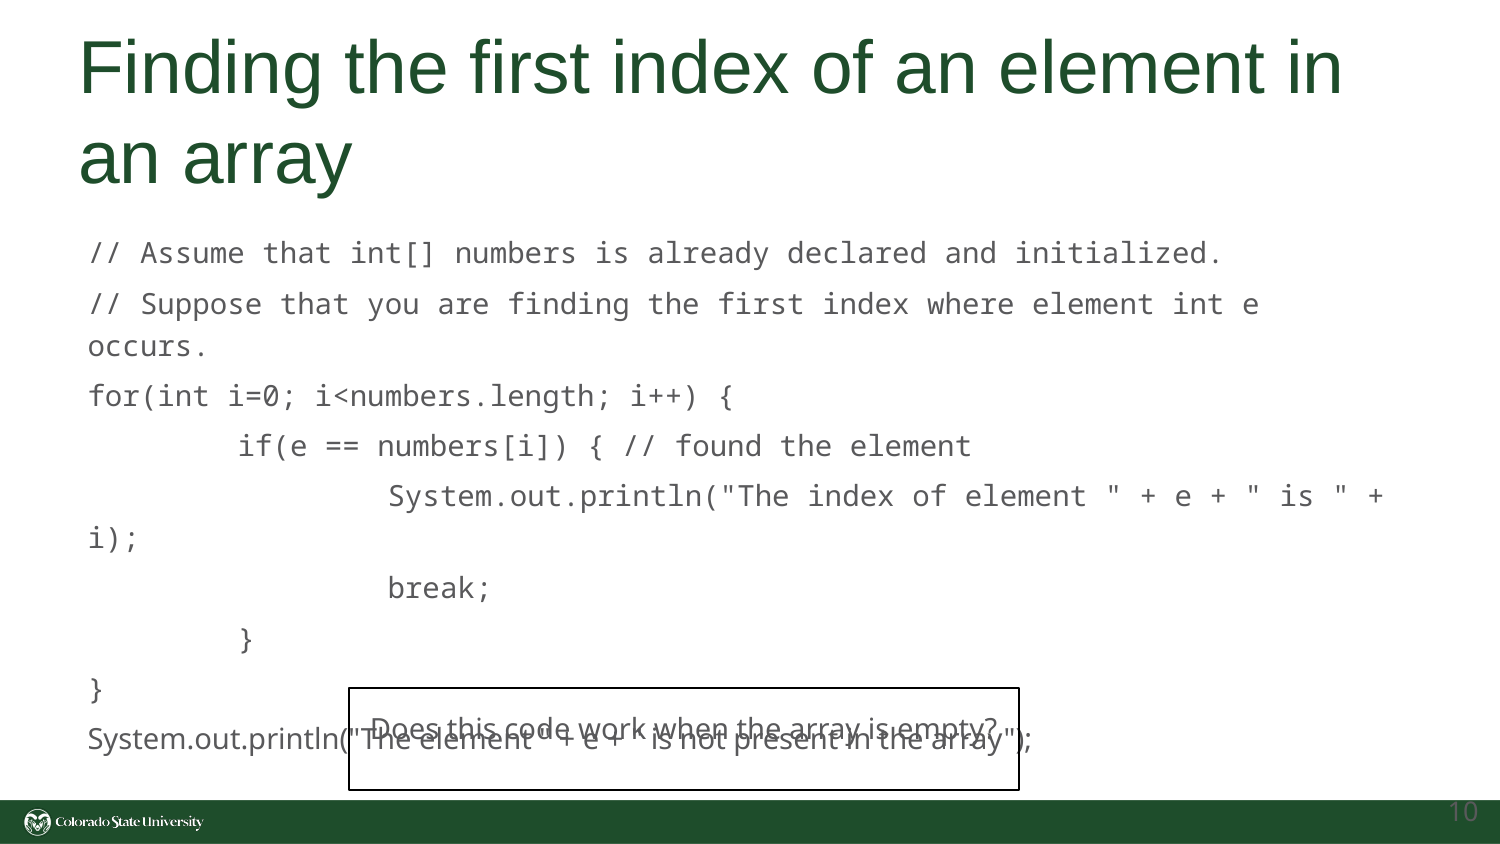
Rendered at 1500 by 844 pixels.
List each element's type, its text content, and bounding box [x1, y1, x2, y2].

slide_number ‹#› [1403, 779, 1494, 844]
picture [16, 800, 212, 844]
text_box Does this code work when the array is empty? [349, 688, 1019, 790]
list // Assume that int[] numbers is already declared and initialized. // Suppose that you are finding the first index where element int e occurs. for(int i=0; i<numbers.length; i++) { if(e == numbers[i]) { // found the element System.out.println("The index of element " + e + " is " + i); break; } } System.out.println("The element " + e + " is not present in the array"); [77, 217, 1398, 790]
title Finding the first index of an element in an array [68, 98, 1432, 209]
